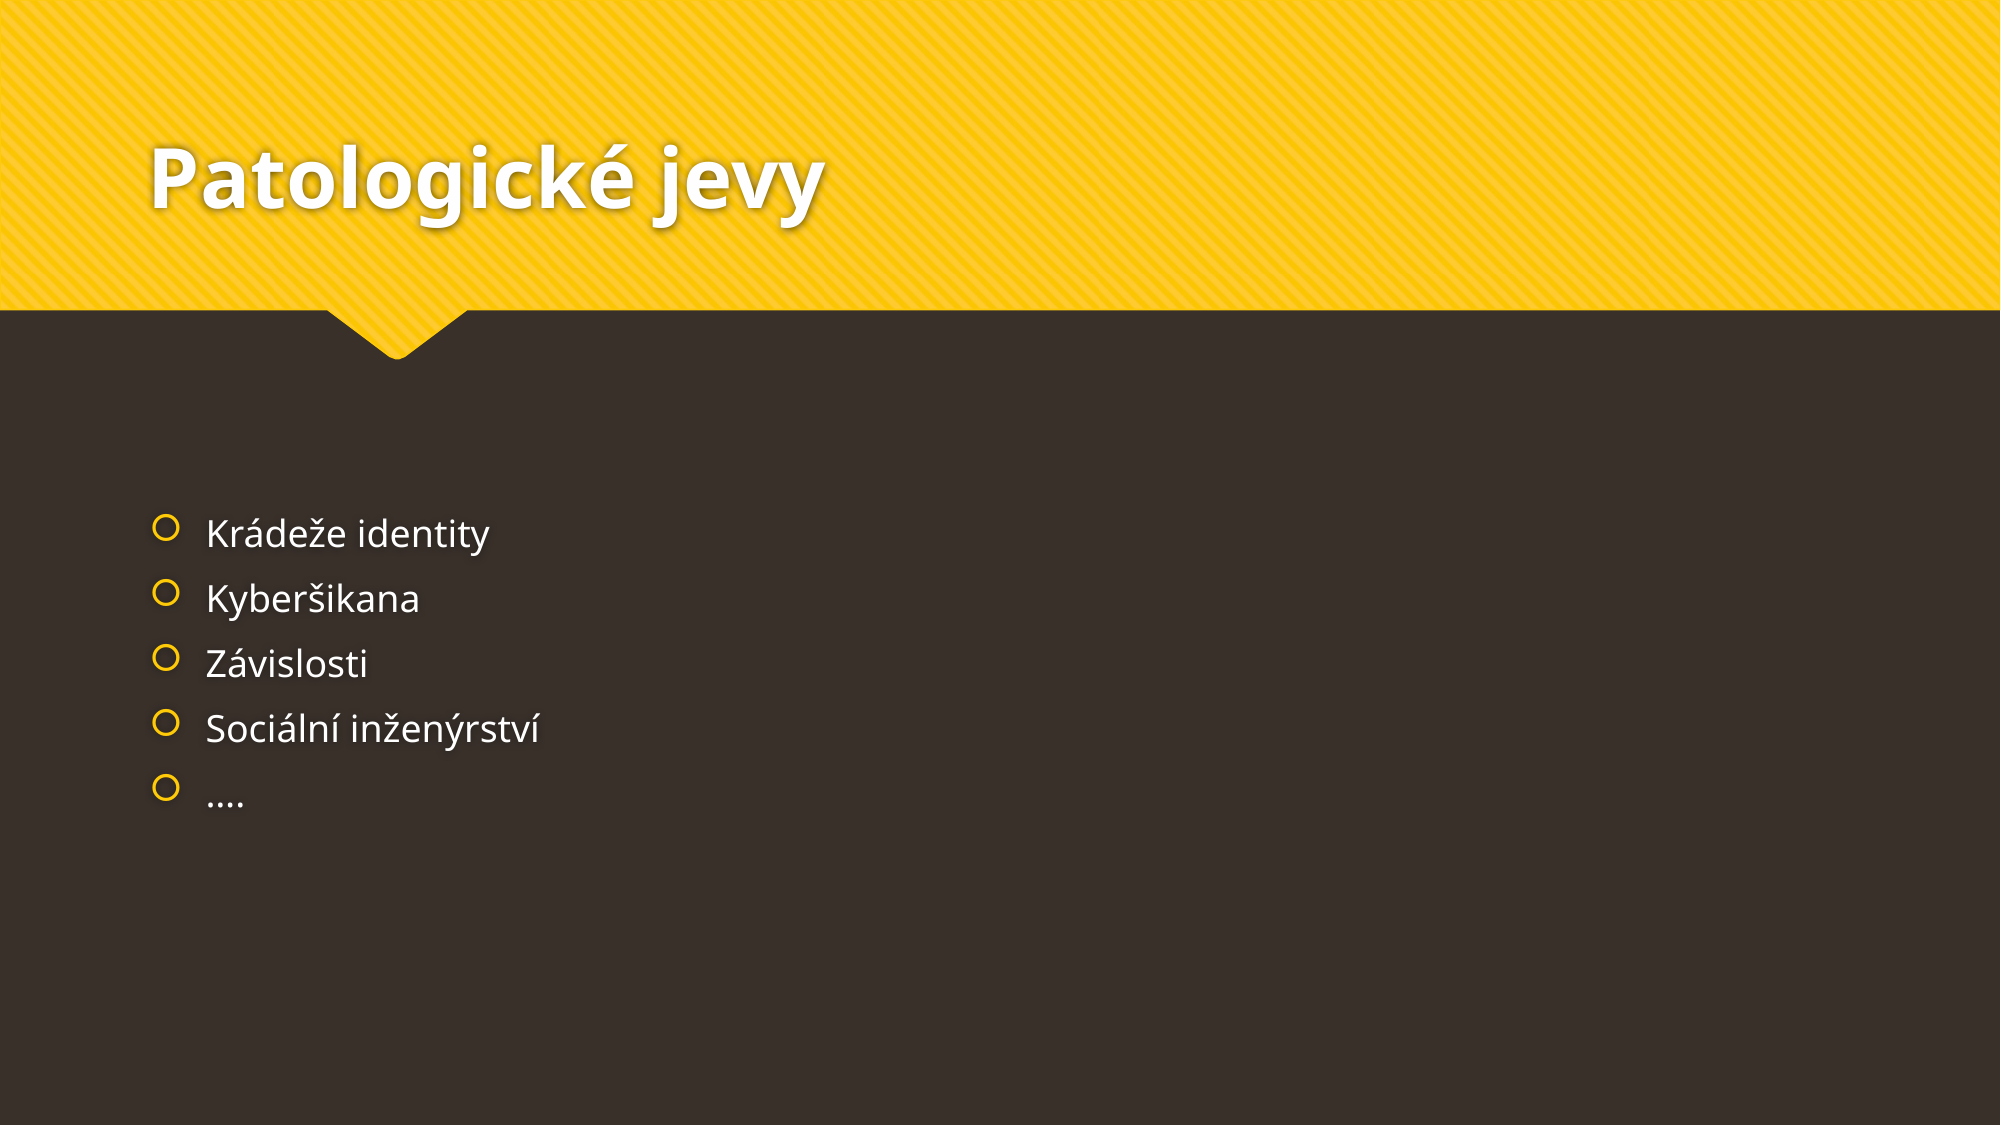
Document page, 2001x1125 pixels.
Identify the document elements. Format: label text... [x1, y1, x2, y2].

list Krádeže identity Kyberšikana Závislosti Sociální inženýrství …. [134, 364, 1866, 962]
title Patologické jevy [132, 73, 1868, 233]
